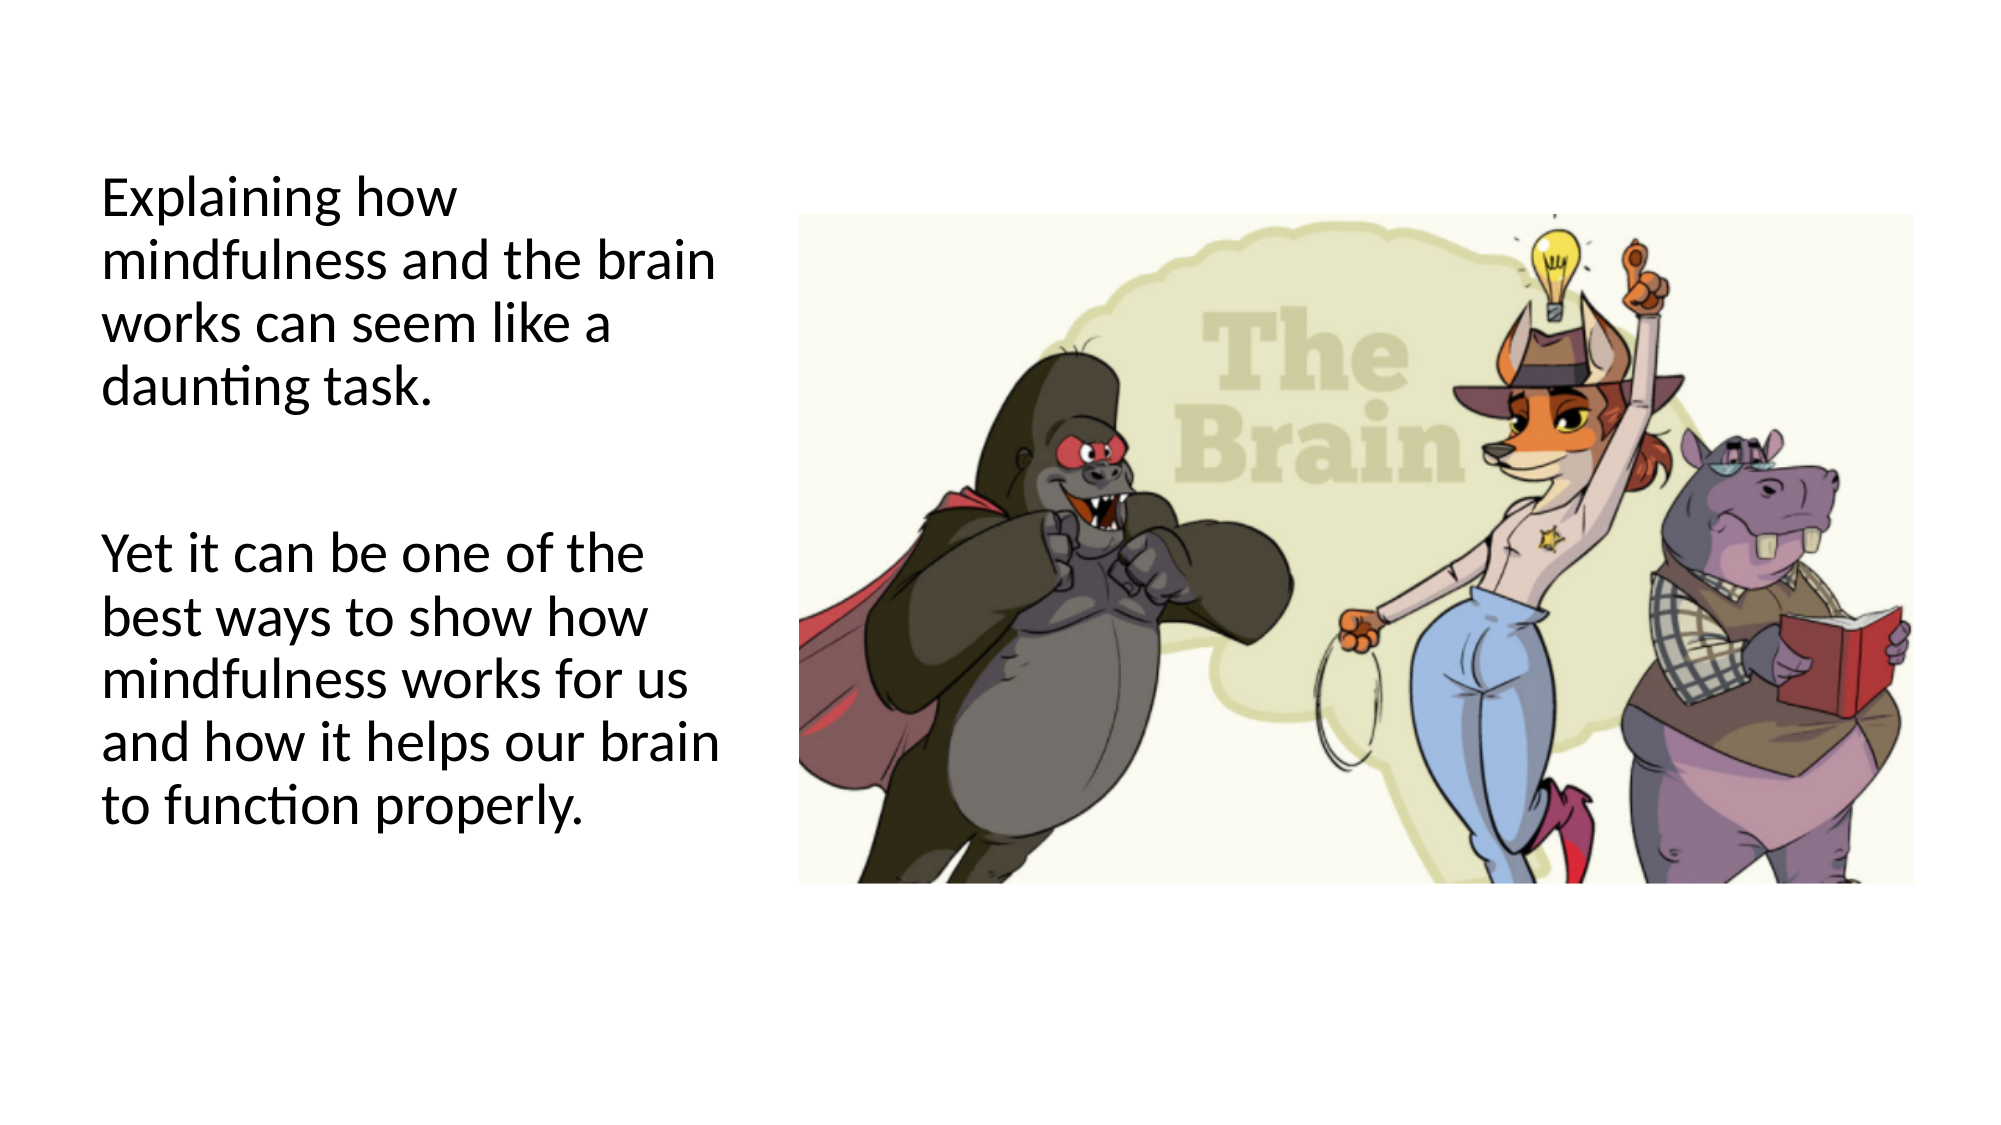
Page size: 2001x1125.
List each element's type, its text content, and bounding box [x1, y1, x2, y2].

list Explaining how mindfulness and the brain works can seem like a daunting task. Yet it can be one of the best ways to show how mindfulness works for us and how it helps our brain to function properly. [86, 158, 749, 873]
picture [799, 214, 1914, 887]
